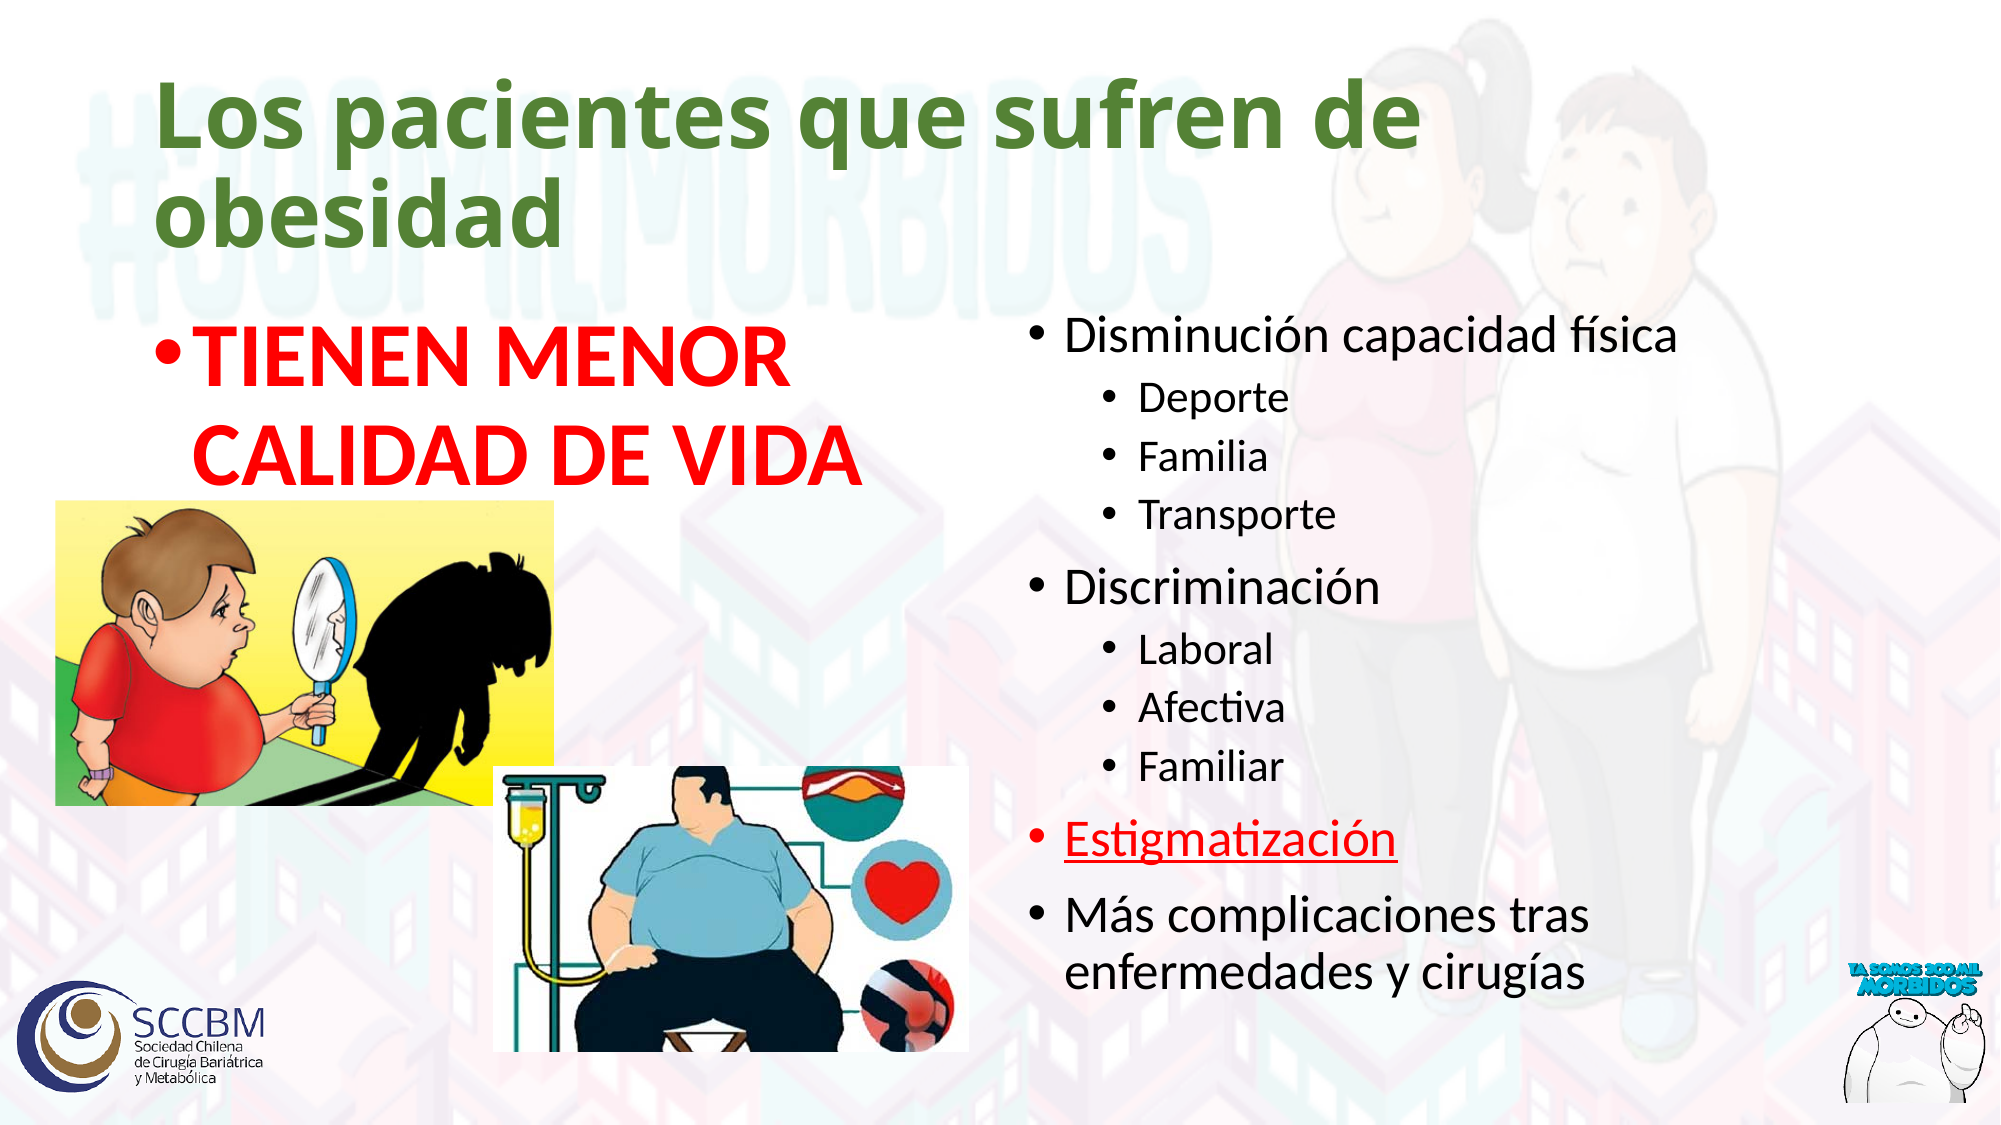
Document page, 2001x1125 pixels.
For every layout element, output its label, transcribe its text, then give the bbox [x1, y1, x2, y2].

list TIENEN MENOR CALIDAD DE VIDA [137, 299, 988, 1014]
picture [55, 500, 969, 1052]
picture [1843, 960, 1986, 1103]
list Disminución capacidad física Deporte Familia Transporte Discriminación Laboral Afectiva Familiar Estigmatización Más complicaciones tras enfermedades y cirugías [1012, 299, 1863, 1014]
title Los pacientes que sufren de obesidad [137, 59, 1863, 278]
picture [14, 977, 276, 1095]
